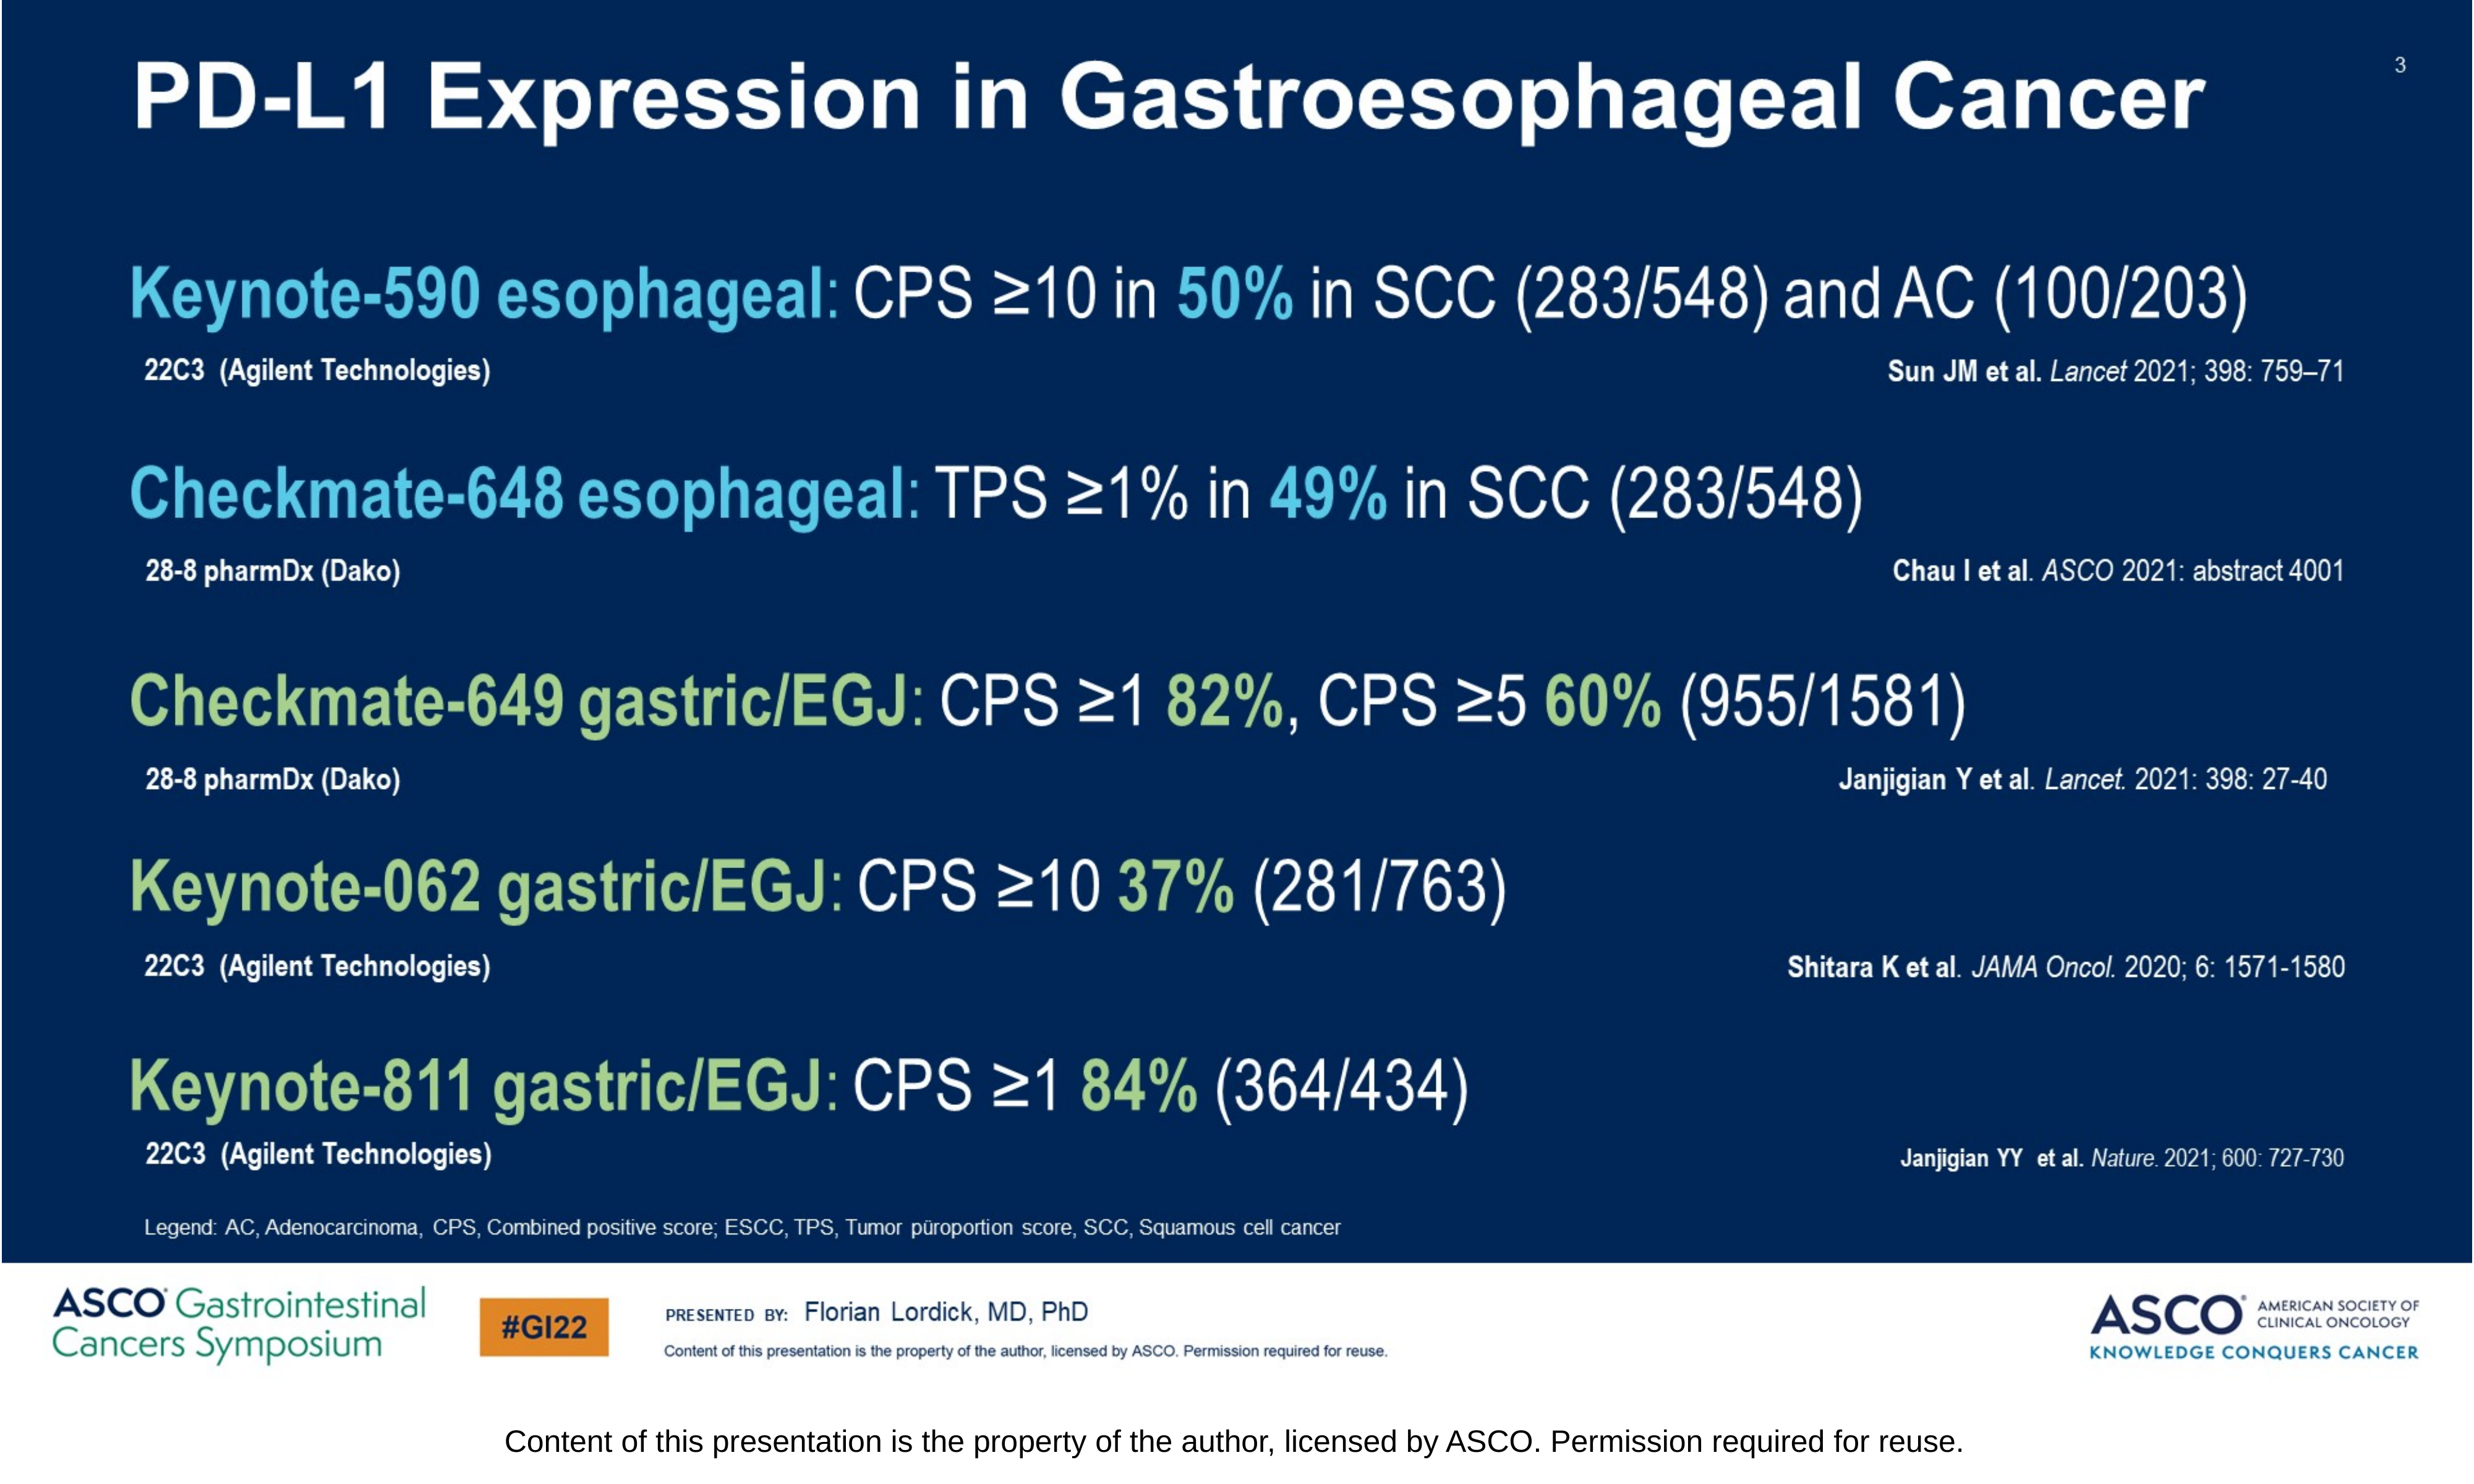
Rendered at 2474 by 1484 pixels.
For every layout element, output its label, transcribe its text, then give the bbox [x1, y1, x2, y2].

text_box Content of this presentation is the property of the author, licensed by ASCO. Permission required for reuse. [0, 1399, 2474, 1477]
picture [2, 0, 2472, 1389]
